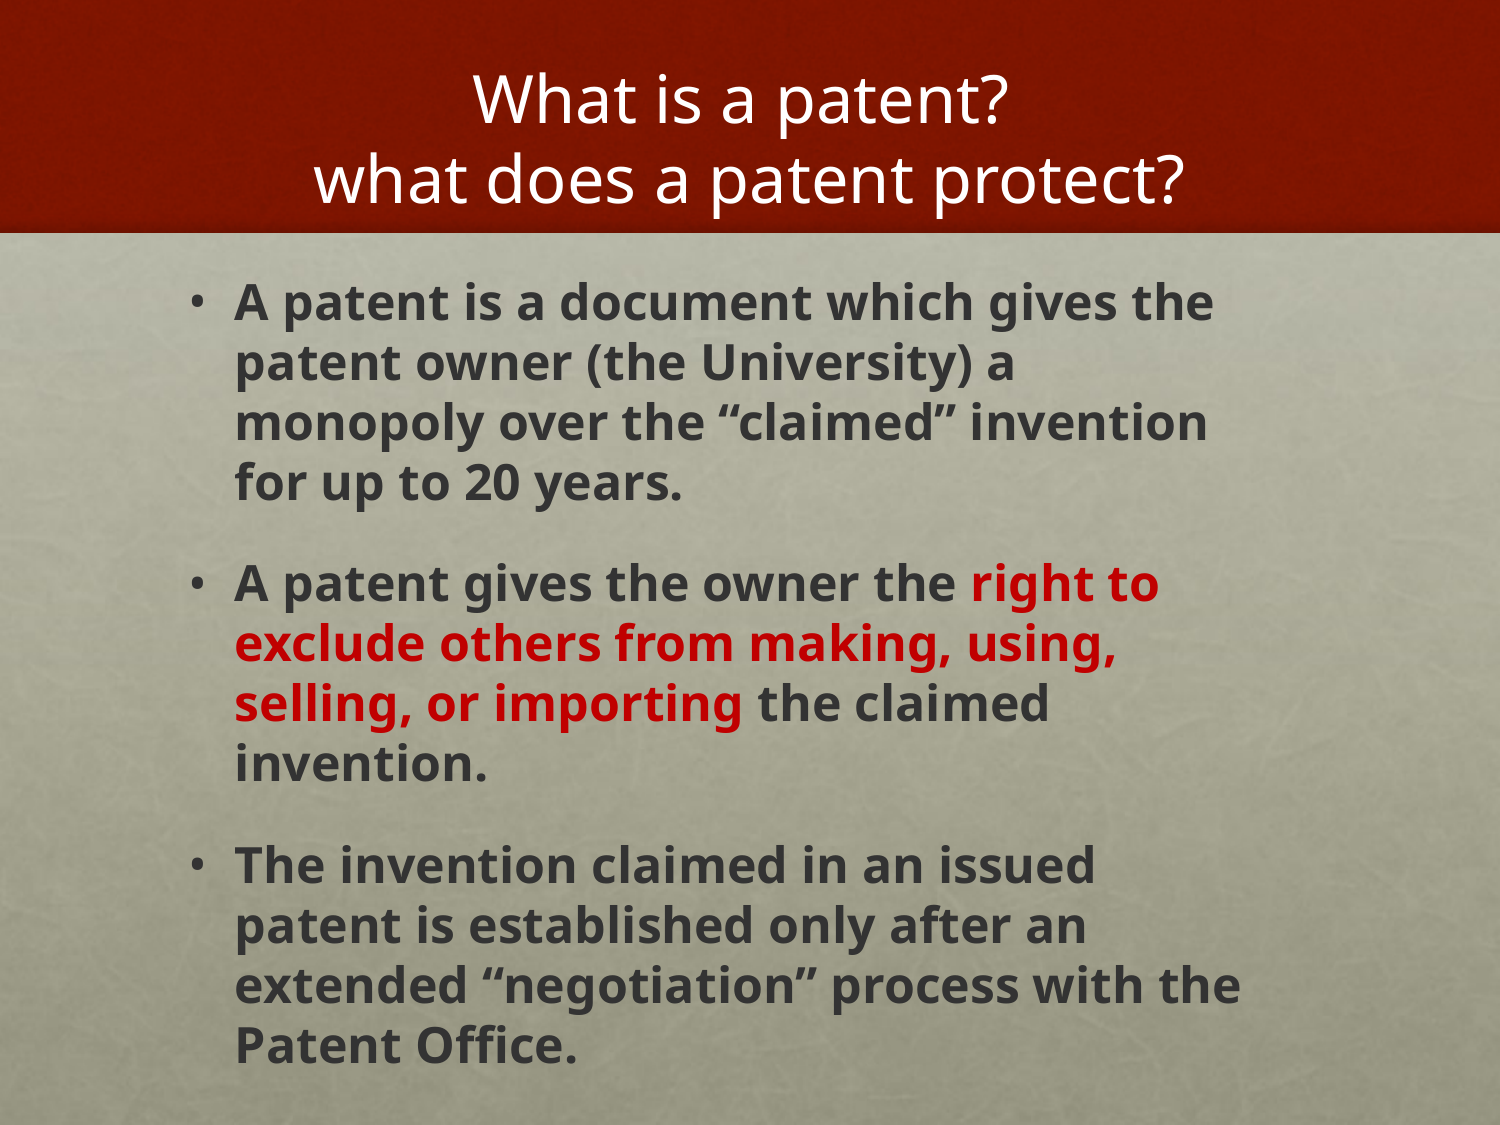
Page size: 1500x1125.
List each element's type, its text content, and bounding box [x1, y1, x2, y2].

picture [0, 214, 1500, 1125]
title What is a patent? what does a patent protect? [75, 43, 1425, 231]
list A patent is a document which gives the patent owner (the University) a monopoly over the “claimed” invention for up to 20 years. A patent gives the owner the right to exclude others from making, using, selling, or importing the claimed invention. The invention claimed in an issued patent is established only after an extended “negotiation” process with the Patent Office. A patent is only good in the country it is issued. [173, 262, 1286, 994]
